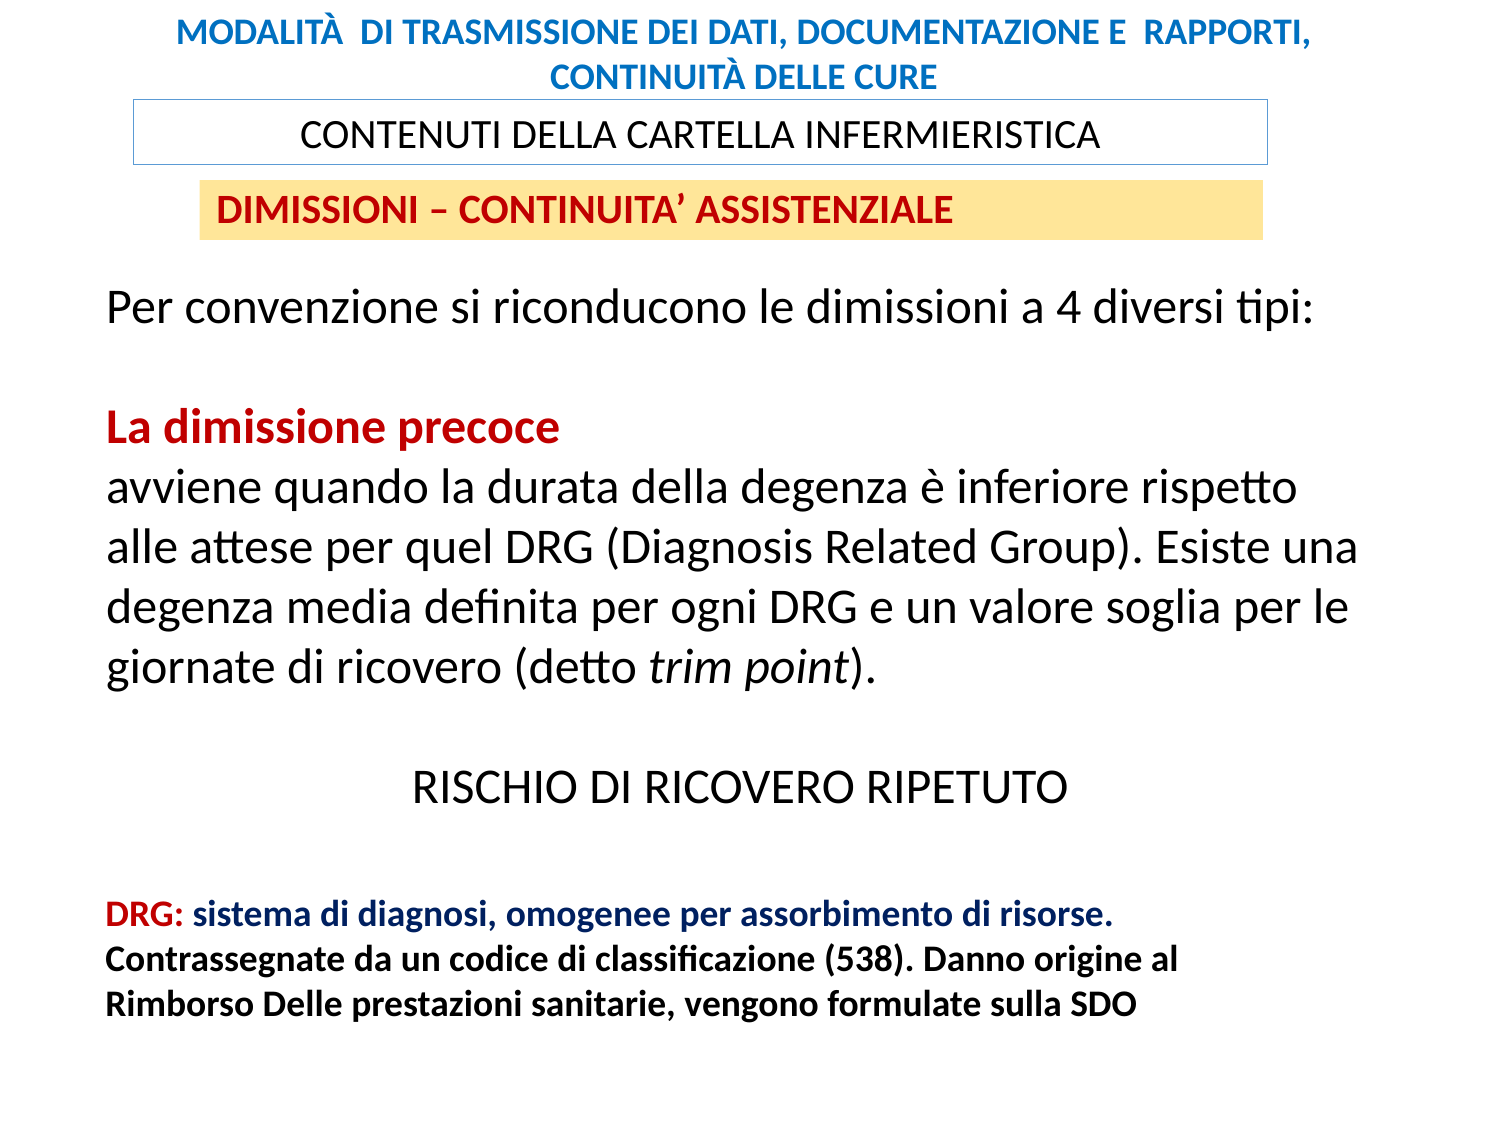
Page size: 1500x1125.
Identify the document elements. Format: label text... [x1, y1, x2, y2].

text_box CONTENUTI DELLA CARTELLA INFERMIERISTICA [133, 99, 1268, 165]
text_box DRG: sistema di diagnosi, omogenee per assorbimento di risorse. Contrassegnate da un codice di classificazione (538). Danno origine al Rimborso Delle prestazioni sanitarie, vengono formulate sulla SDO [72, 881, 1204, 1032]
text_box Per convenzione si riconducono le dimissioni a 4 diversi tipi: La dimissione precoce avviene quando la durata della degenza è inferiore rispetto alle attese per quel DRG (Diagnosis Related Group). Esiste una degenza media definita per ogni DRG e un valore soglia per le giornate di ricovero (detto trim point). RISCHIO DI RICOVERO RIPETUTO [88, 273, 1375, 794]
text_box DIMISSIONI – CONTINUITA’ ASSISTENZIALE [199, 180, 1263, 240]
text_box MODALITÀ DI TRASMISSIONE DEI DATI, DOCUMENTAZIONE E RAPPORTI, CONTINUITÀ DELLE CURE [64, 0, 1424, 105]
